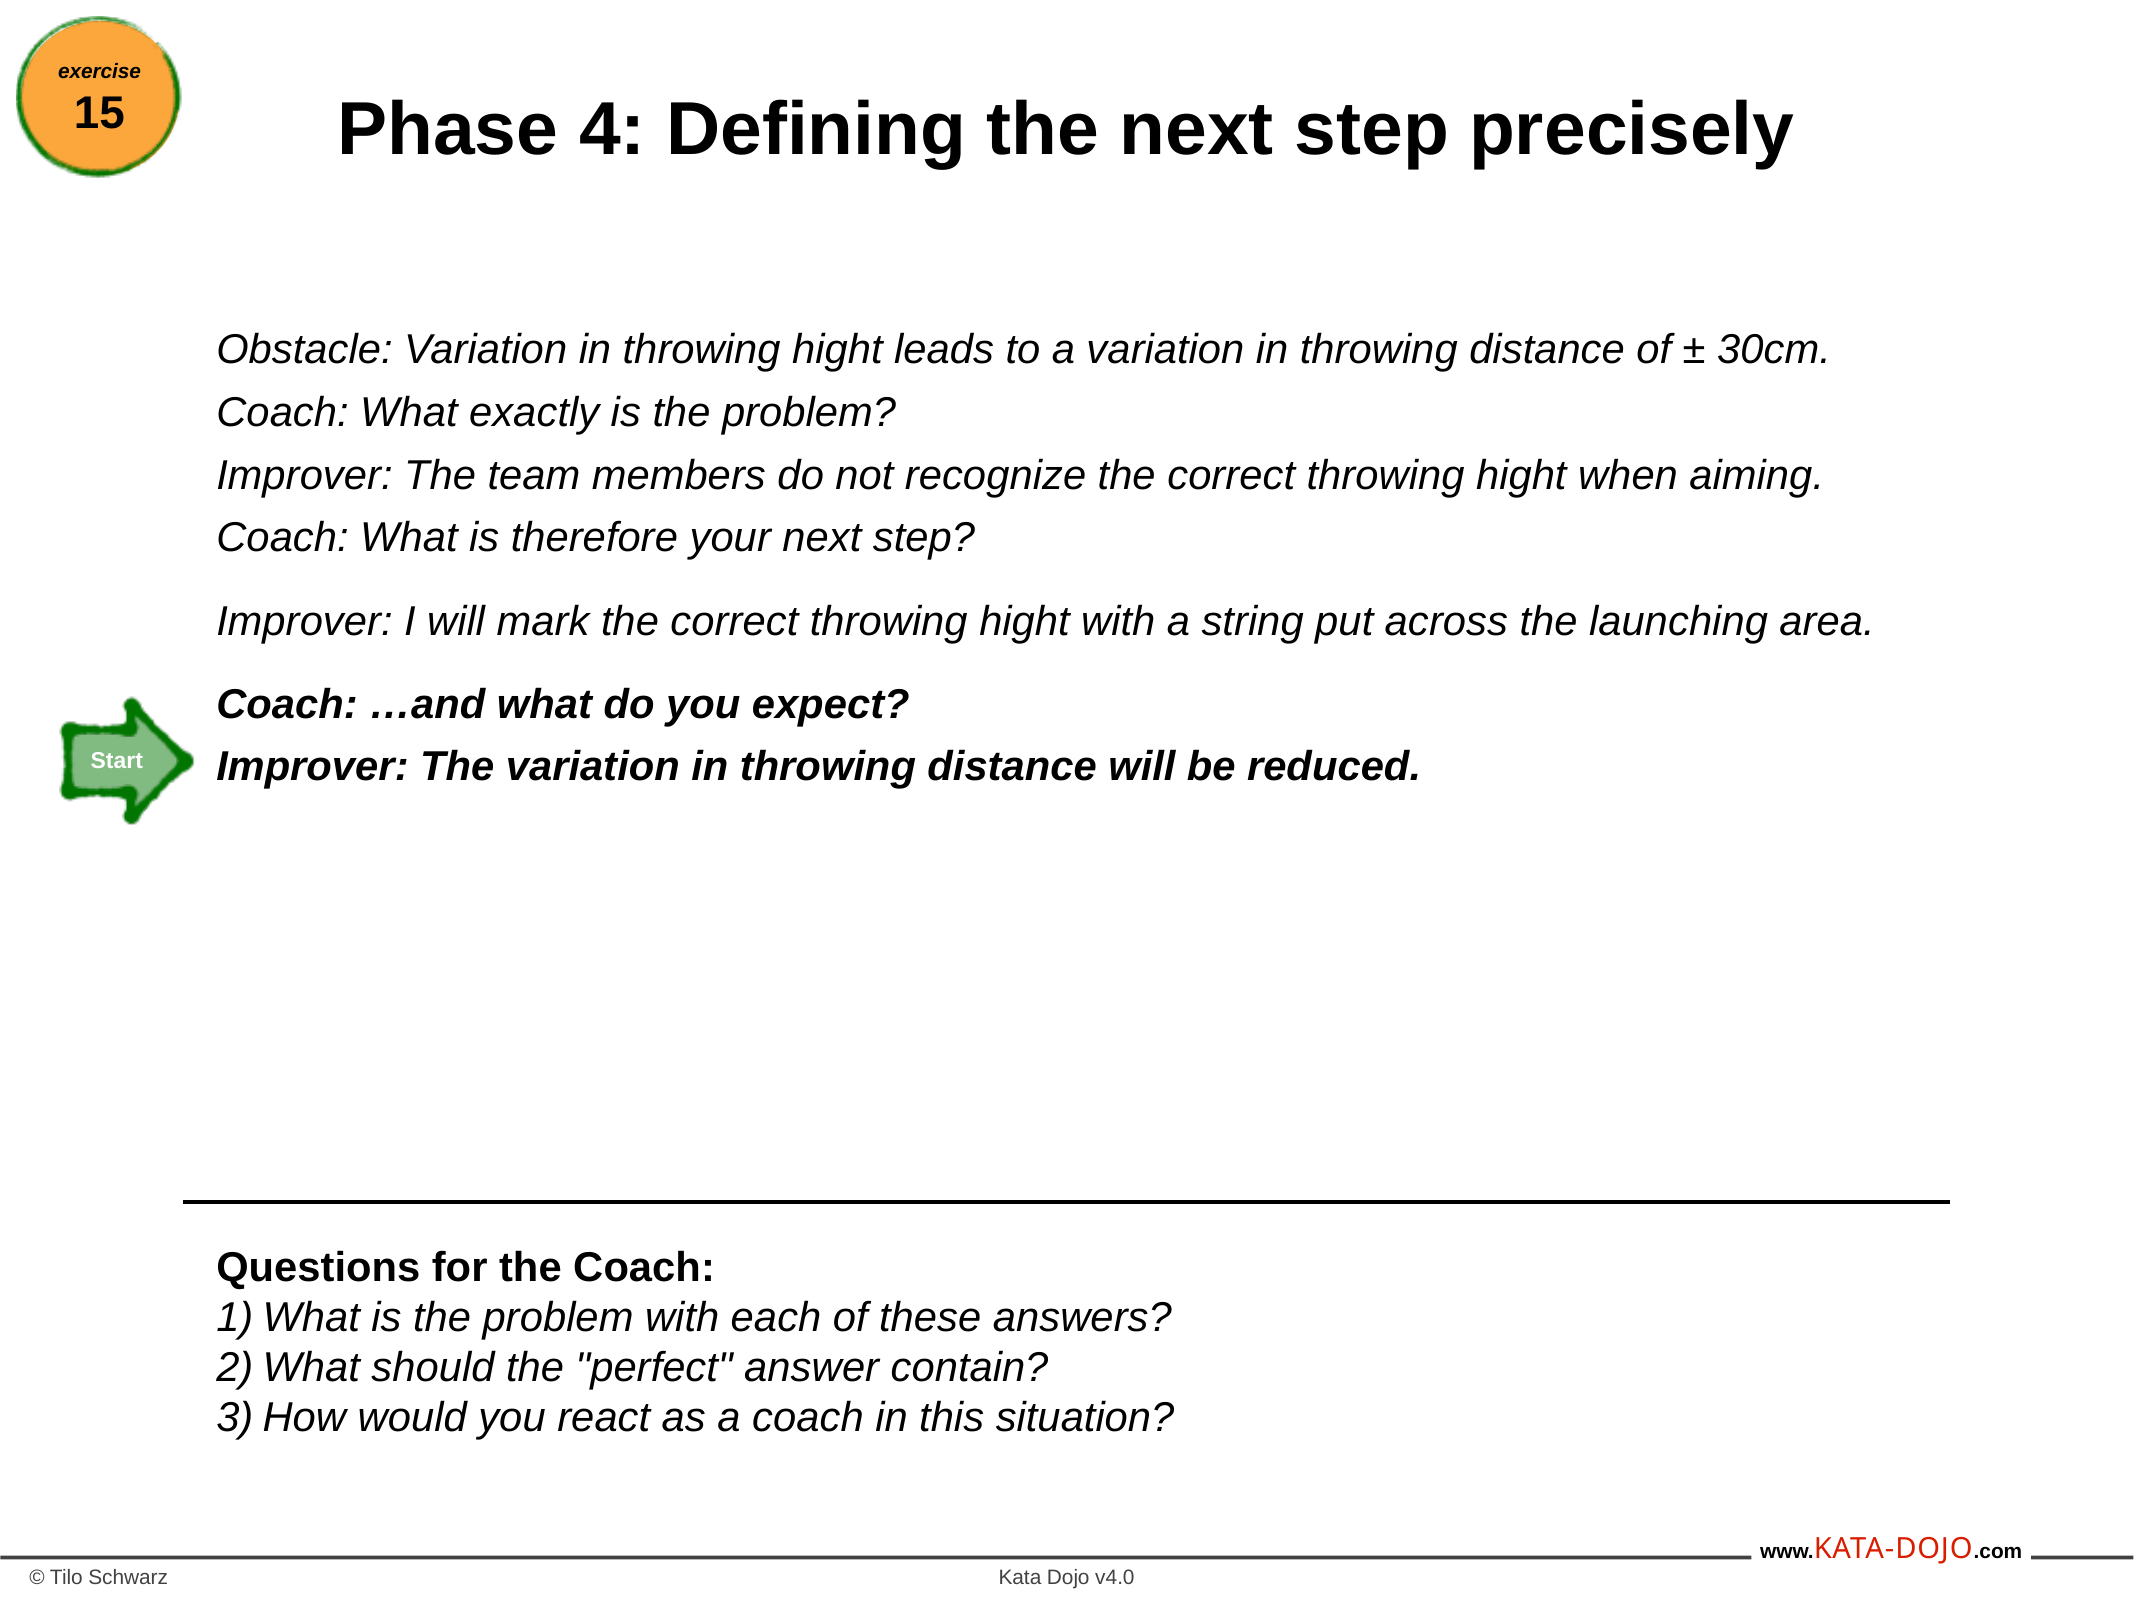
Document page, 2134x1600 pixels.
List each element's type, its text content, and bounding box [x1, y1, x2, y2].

slide_number [2065, 1554, 2109, 1598]
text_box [16, 16, 184, 180]
text_box Obstacle: Variation in throwing hight leads to a variation in throwing distance of ± 30cm. Coach: What exactly is the problem? Improver: The team members do not recognize the correct throwing hight when aiming. Coach: What is therefore your next step? Improver: I will mark the correct throwing hight with a string put across the launching area. Coach: …and what do you expect? Improver: The variation in throwing distance will be reduced. [208, 314, 1921, 797]
text_box Questions for the Coach: What is the problem with each of these answers? What should the "perfect" answer contain? How would you react as a coach in this situation? [208, 1231, 1938, 1448]
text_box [58, 687, 199, 837]
list Phase 4: Defining the next step precisely [91, 55, 2042, 196]
